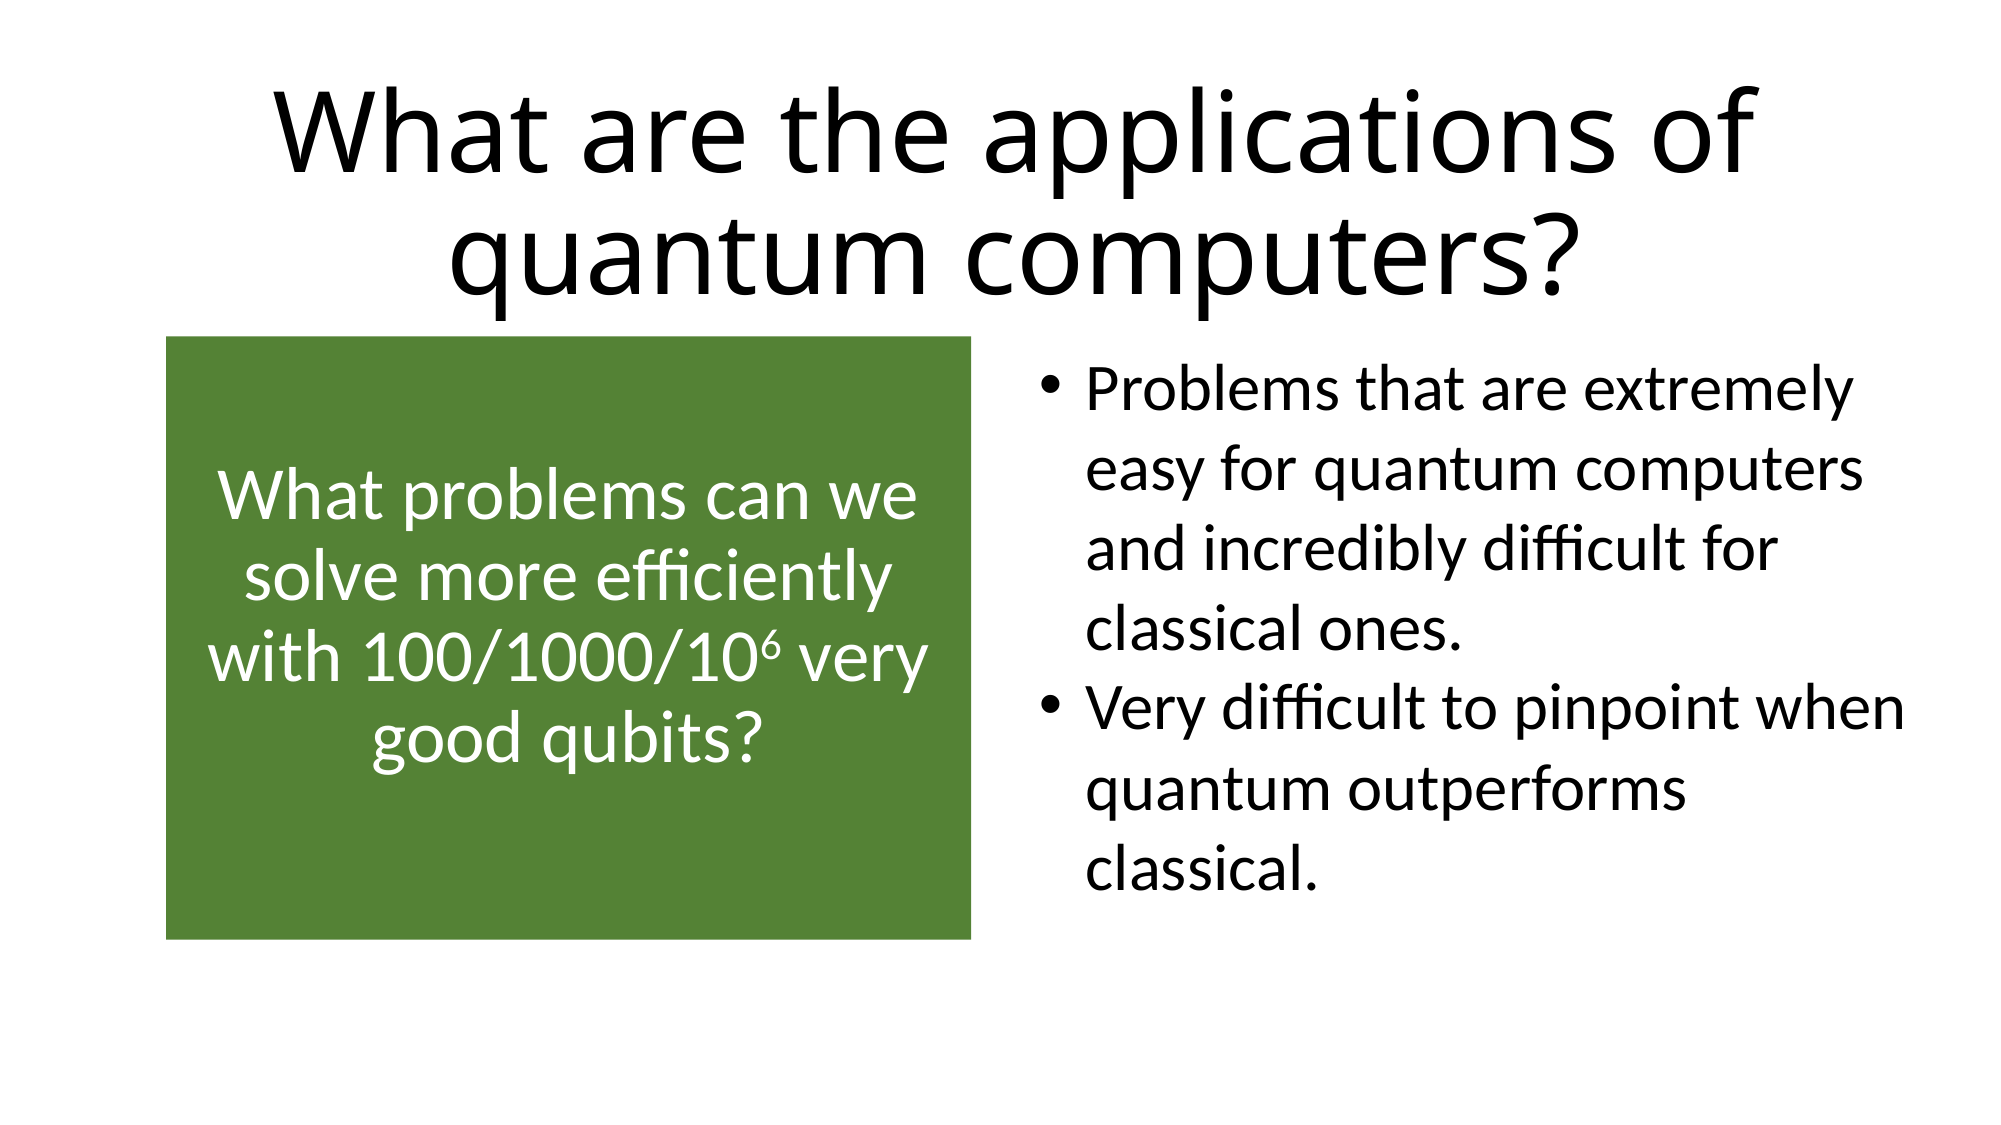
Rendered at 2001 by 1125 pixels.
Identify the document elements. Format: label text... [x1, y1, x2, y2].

list What problems can we solve more efficiently with 100/1000/106 very good qubits? [166, 336, 972, 940]
text_box Problems that are extremely easy for quantum computers and incredibly difficult for classical ones. Very difficult to pinpoint when quantum outperforms classical. [1023, 336, 1928, 991]
title What are the applications of quantum computers? [166, 88, 1863, 306]
